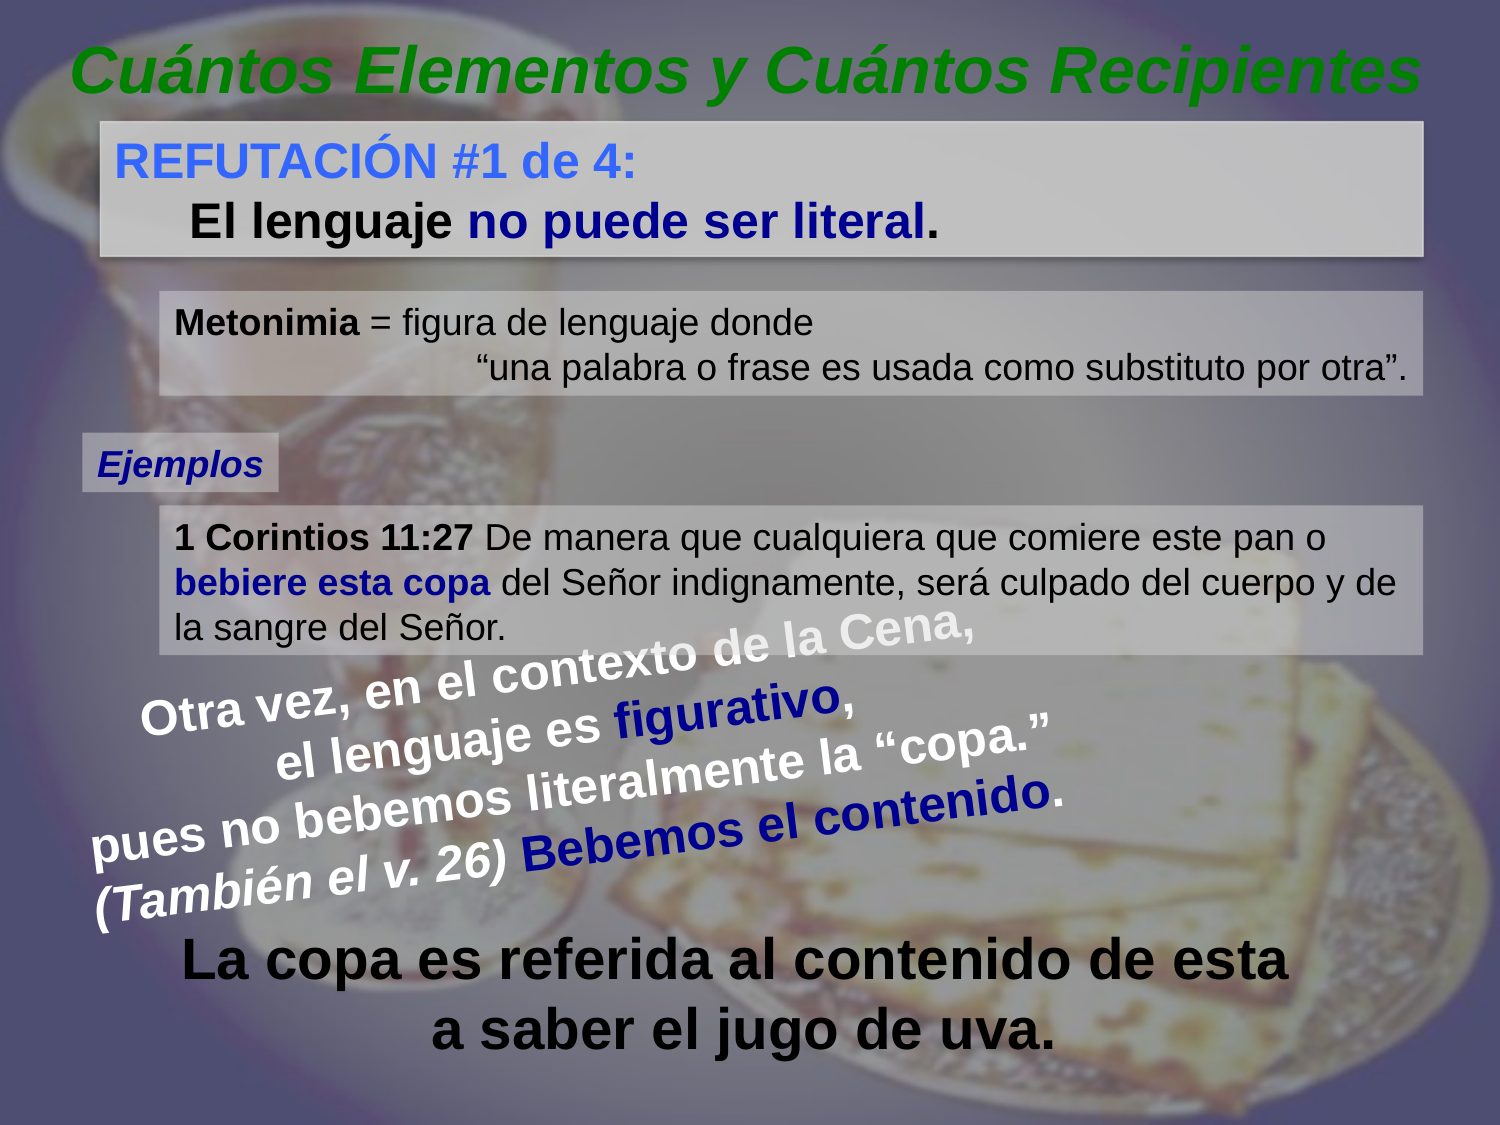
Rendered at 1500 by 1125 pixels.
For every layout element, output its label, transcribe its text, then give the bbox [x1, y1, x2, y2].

text_box REFUTACIÓN #1 de 4: El lenguaje no puede ser literal. [100, 121, 1424, 257]
text_box Cuántos Elementos y Cuántos Recipientes [0, 19, 1495, 114]
text_box Otra vez, en el contexto de la Cena, el lenguaje es figurativo, pues no bebemos literalmente la “copa.” (También el v. 26) Bebemos el contenido. [29, 656, 1121, 913]
text_box Metonimia = figura de lenguaje donde “una palabra o frase es usada como substituto por otra”. [159, 290, 1424, 396]
picture [0, 0, 1500, 1125]
text_box Ejemplos [82, 432, 279, 493]
text_box La copa es referida al contenido de esta a saber el jugo de uva. [29, 913, 1459, 1069]
text_box 1 Corintios 11:27 De manera que cualquiera que comiere este pan o bebiere esta copa del Señor indignamente, será culpado del cuerpo y de la sangre del Señor. [159, 505, 1424, 656]
